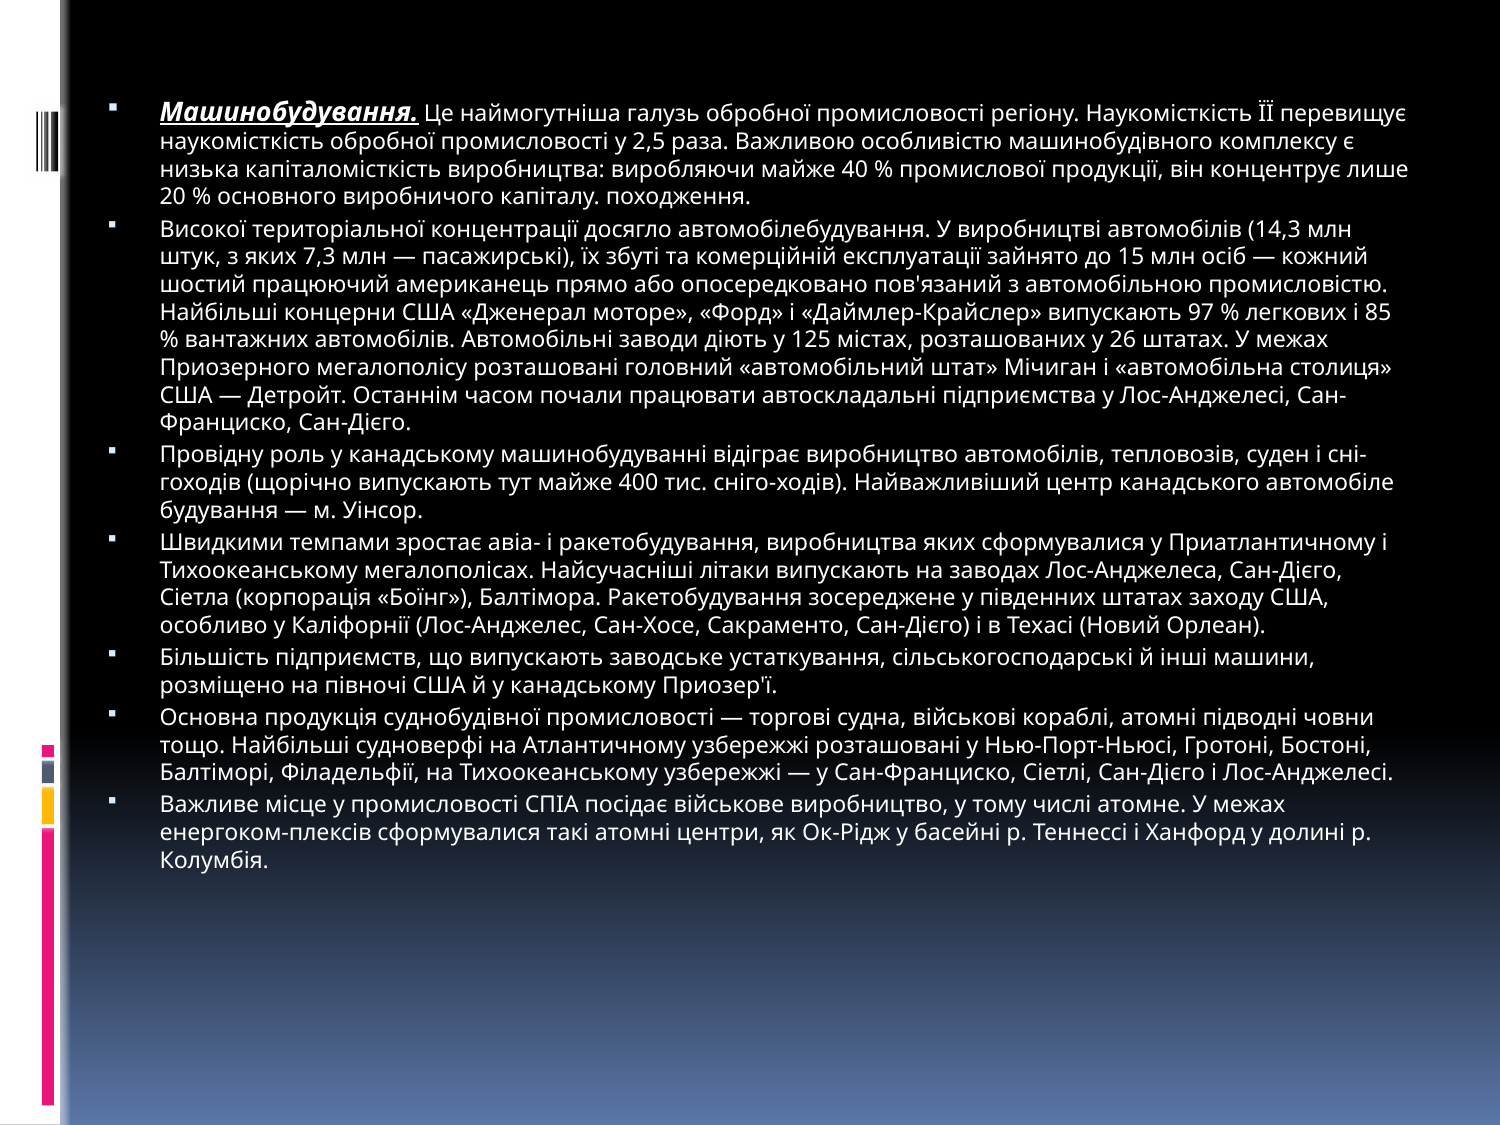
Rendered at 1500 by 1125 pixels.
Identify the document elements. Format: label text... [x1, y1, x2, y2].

list Машинобудування. Це наймогутніша галузь обробної промисловості регіону. Наукомісткість ЇЇ перевищує наукомісткість обробної промисловості у 2,5 раза. Важливою особливістю машинобудівного комплексу є низька капіталомісткість виробництва: виробляючи майже 40 % промислової продукції, він концентрує лише 20 % основного виробничого капіталу. походження. Високої територіальної концентрації досягло авто­мобілебудування. У виробництві автомобілів (14,3 млн штук, з яких 7,3 млн — пасажирські), їх збуті та комер­ційній експлуатації зайнято до 15 млн осіб — кожний шостий працюючий американець прямо або опосеред­ковано пов'язаний з автомобільною промисловістю. Найбільші концерни США «Дженерал моторе», «Форд» і «Даймлер-Крайслер» випускають 97 % легко­вих і 85 % вантажних автомобілів. Автомобільні заво­ди діють у 125 містах, розташованих у 26 штатах. У ме­жах Приозерного мегалополісу розташовані головний «автомобільний штат» Мічиган і «автомобільна столи­ця» США — Детройт. Останнім часом почали працюва­ти автоскладальні підприємства у Лос-Анджелесі, Сан-Франциско, Сан-Дієго. Провідну роль у канадському машинобудуванні ві­діграє виробництво автомобілів, тепловозів, суден і сні-гоходів (щорічно випускають тут майже 400 тис. сніго-ходів). Найважливіший центр канадського автомобіле­будування — м. Уінсор. Швидкими темпами зростає авіа- і ракетобудуван­ня, виробництва яких сформувалися у Приатлантично­му і Тихоокеанському мегалополісах. Найсучасніші лі­таки випускають на заводах Лос-Анджелеса, Сан-Дієго, Сіетла (корпорація «Боїнг»), Балтімора. Ракетобуду­вання зосереджене у південних штатах заходу США, особливо у Каліфорнії (Лос-Анджелес, Сан-Хосе, Сакра­менто, Сан-Дієго) і в Техасі (Новий Орлеан). Більшість підприємств, що випускають заводське устаткування, сільськогосподарські й інші машини, розміщено на півночі США й у канадському Приозер'ї. Основна продукція суднобудівної промисловості — торгові судна, військові кораблі, атомні підводні човни тощо. Найбільші судноверфі на Атлантичному узбе­режжі розташовані у Нью-Порт-Ньюсі, Гротоні, Бостоні, Балтіморі, Філадельфії, на Тихоокеанському узбе­режжі — у Сан-Франциско, Сіетлі, Сан-Дієго і Лос-Ан­джелесі. Важливе місце у промисловості СПІА посідає військо­ве виробництво, у тому числі атомне. У межах енергоком-плексів сформувалися такі атомні центри, як Ок-Рідж у басейні р. Теннессі і Ханфорд у долині р. Колумбія. [82, 86, 1425, 903]
